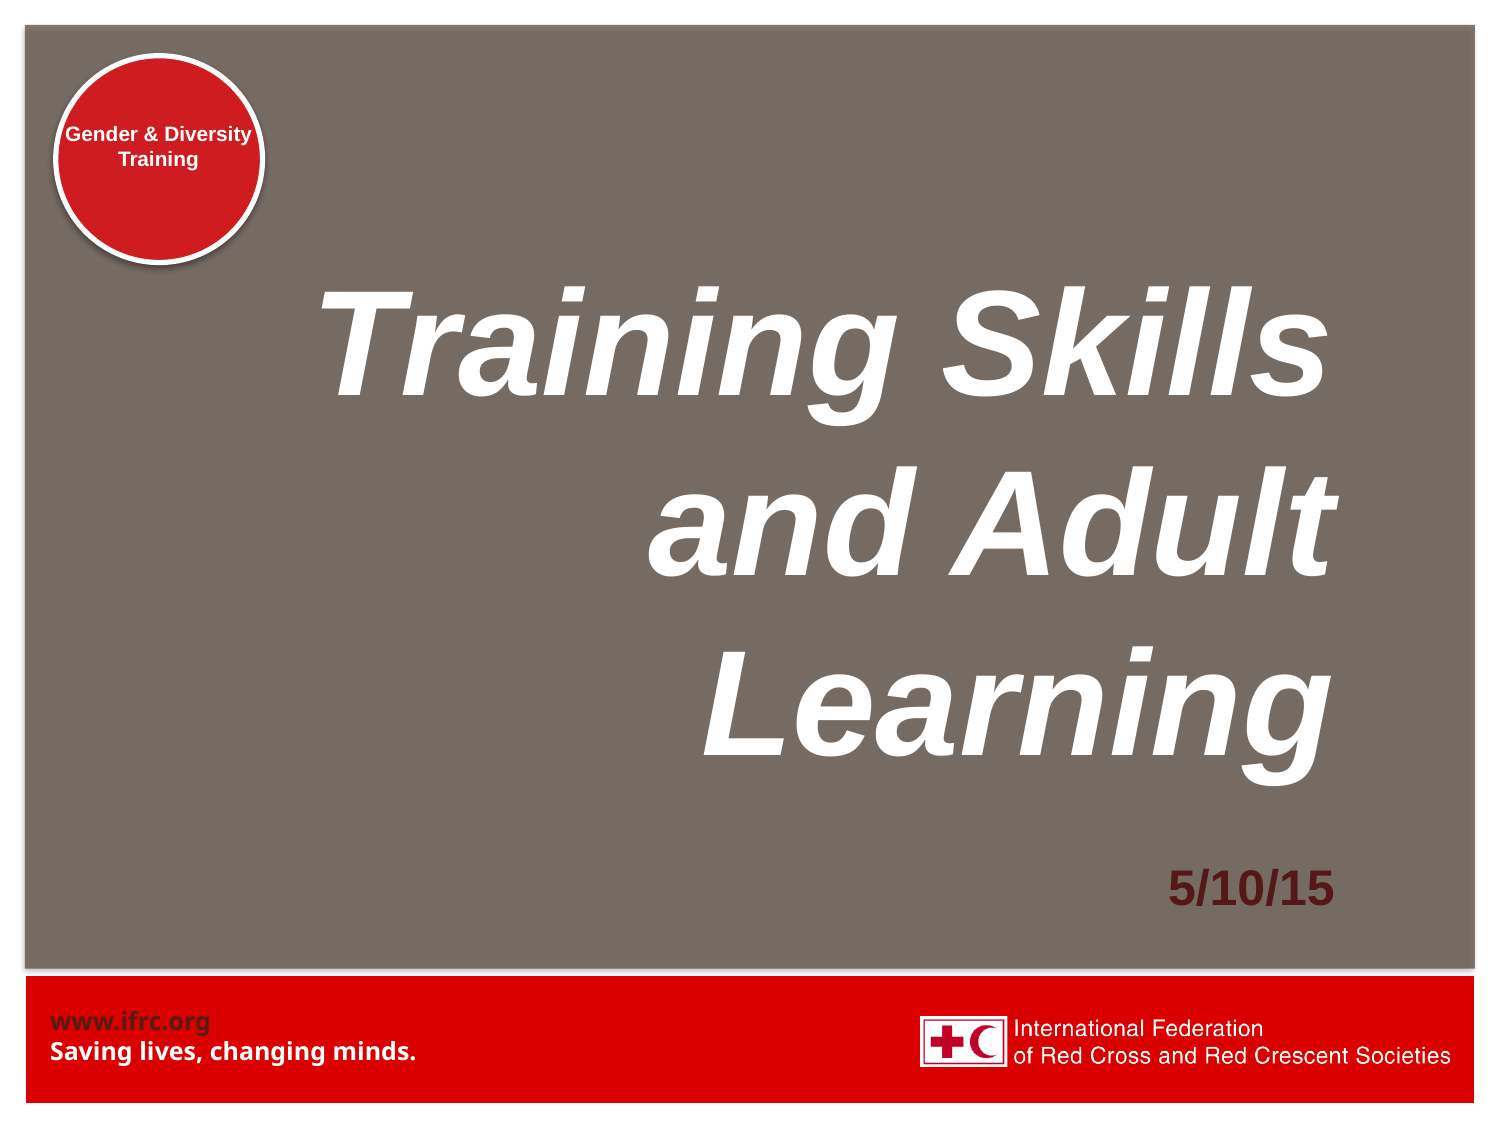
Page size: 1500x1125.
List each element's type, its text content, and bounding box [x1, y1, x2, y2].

picture [920, 1016, 1450, 1067]
subtitle 5/10/15 [162, 637, 1350, 925]
title Training Skills and Adult Learning [162, 462, 1350, 569]
